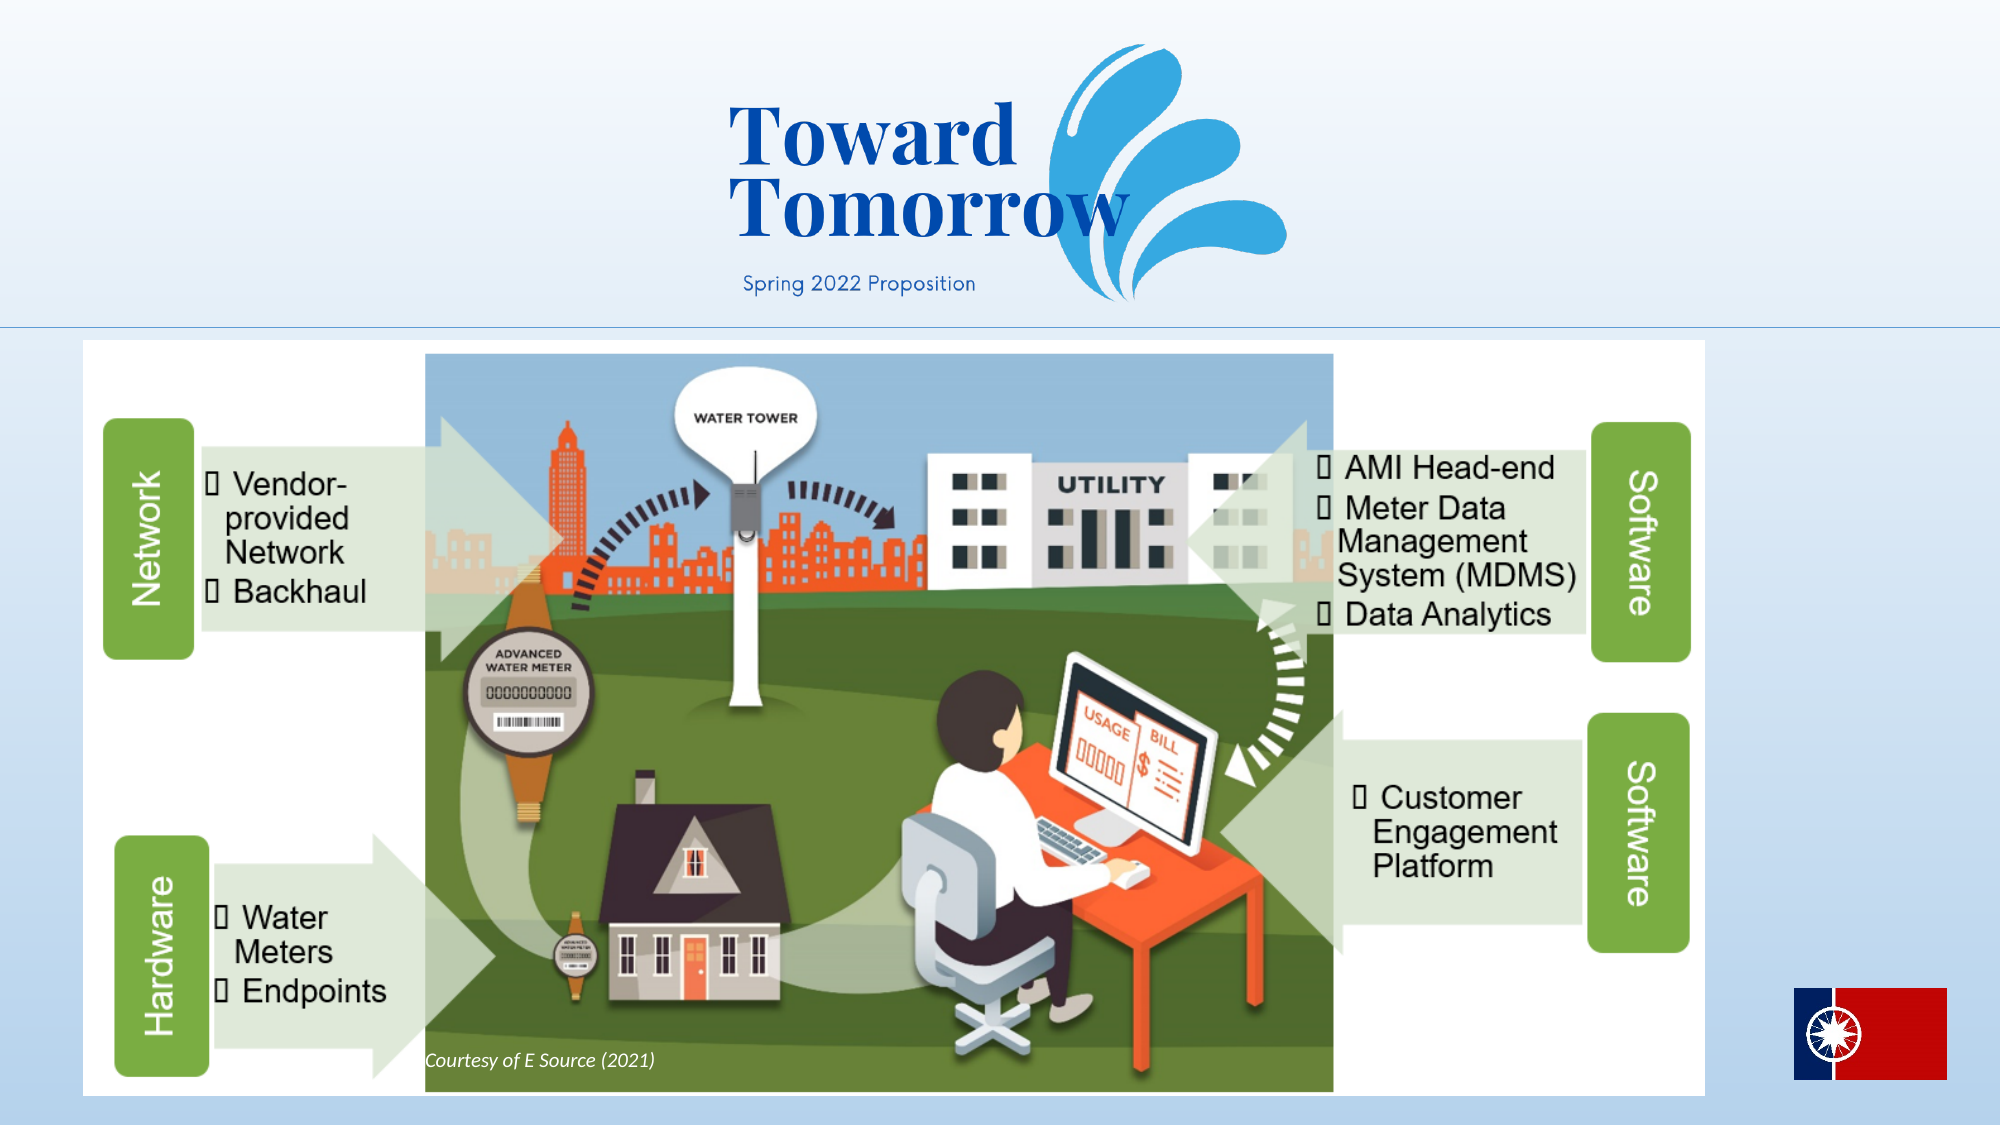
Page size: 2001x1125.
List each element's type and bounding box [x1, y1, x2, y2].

picture [444, 0, 1556, 327]
list [83, 340, 1705, 1096]
picture [444, 328, 1556, 340]
picture [1794, 988, 1947, 1080]
